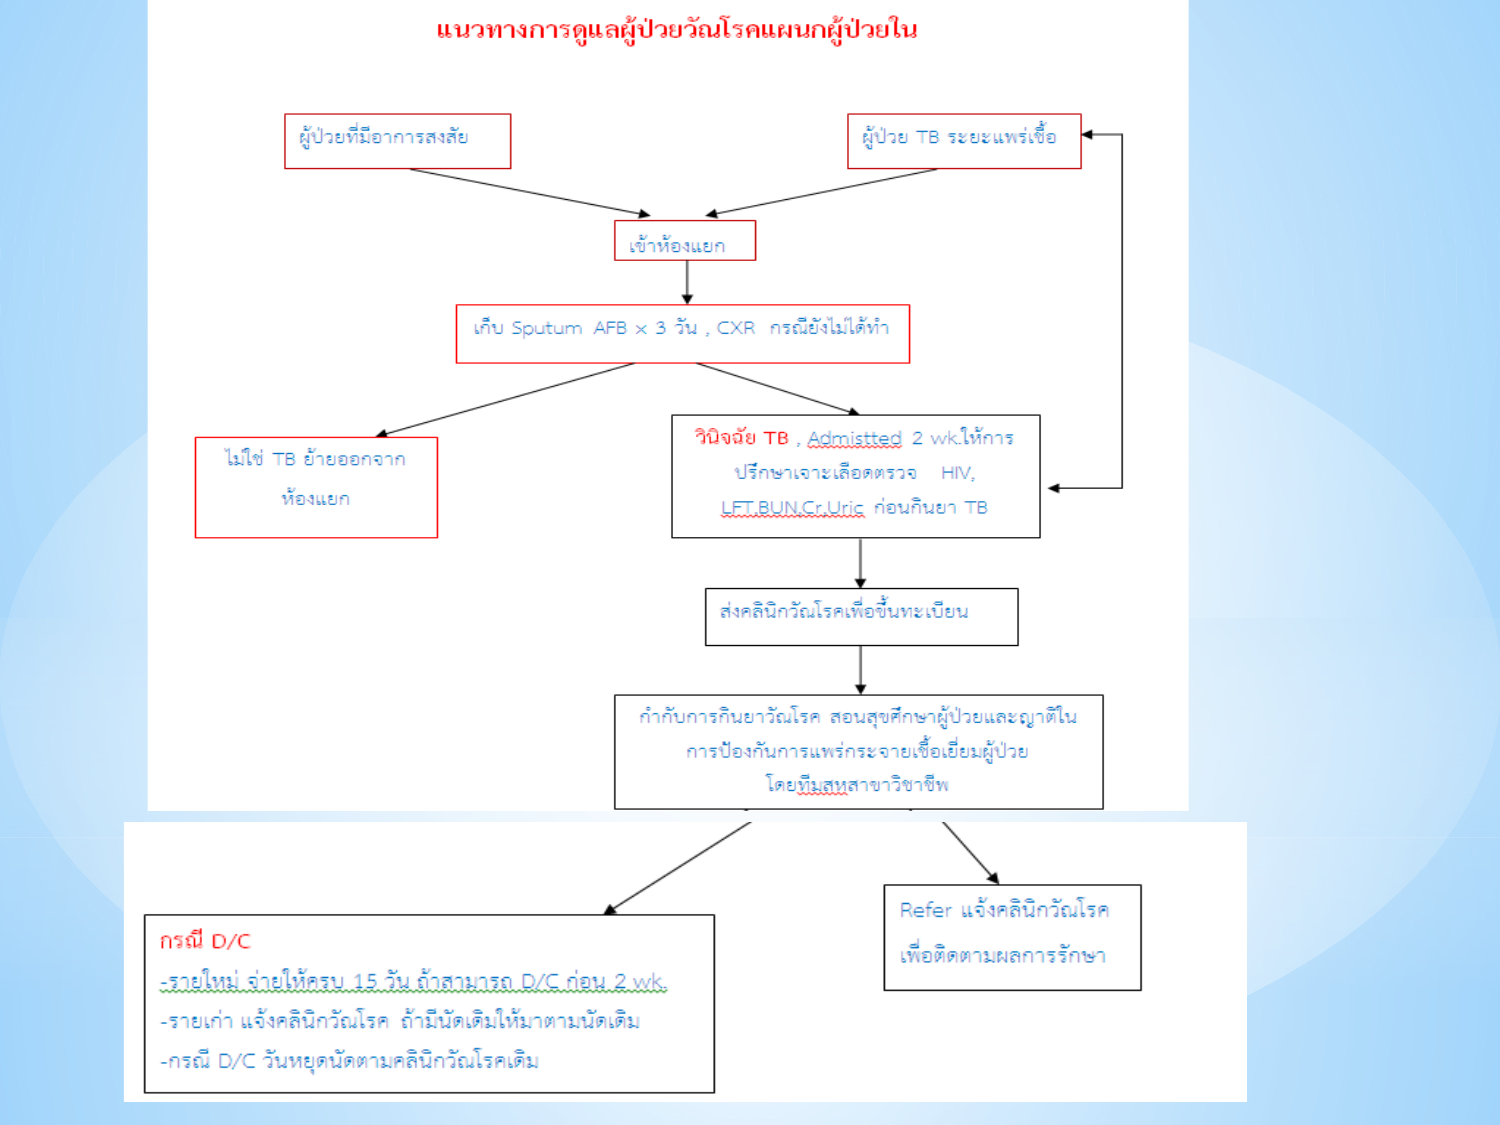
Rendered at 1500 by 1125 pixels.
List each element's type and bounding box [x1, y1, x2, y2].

list [147, 0, 1189, 811]
picture [123, 822, 1248, 1102]
